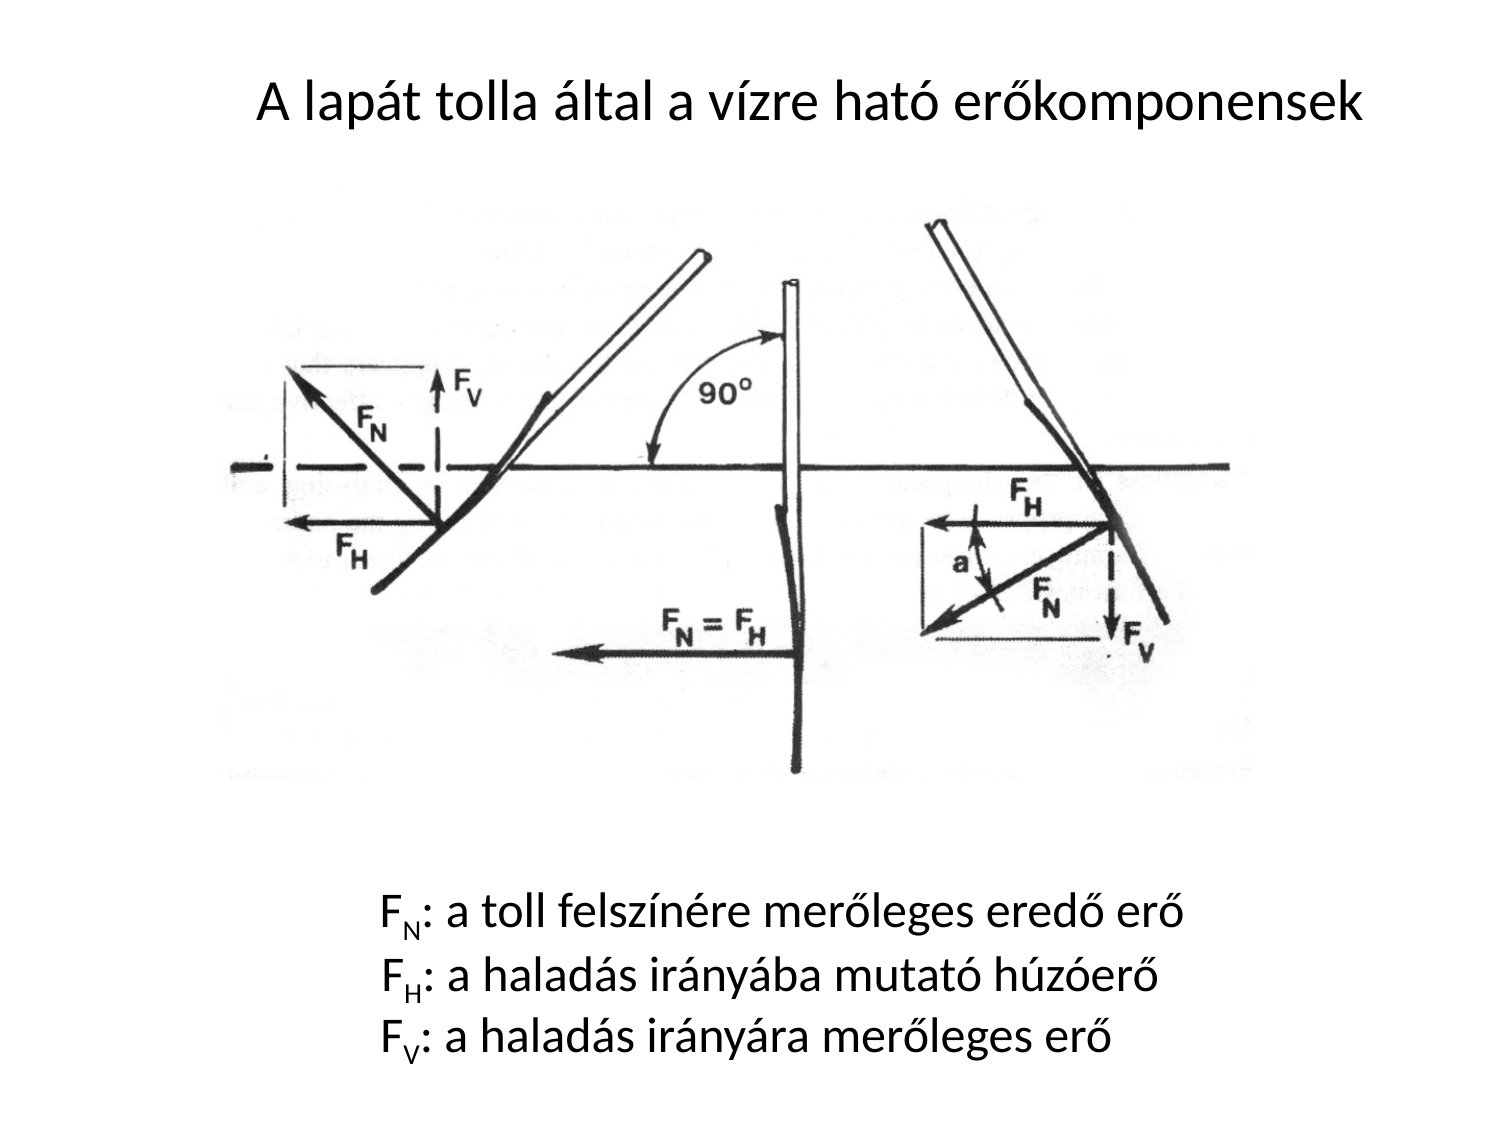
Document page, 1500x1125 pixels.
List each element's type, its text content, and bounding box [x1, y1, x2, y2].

picture [221, 184, 1253, 779]
text_box A lapát tolla által a vízre ható erőkomponensek [242, 54, 1379, 140]
text_box FN: a toll felszínére merőleges eredő erő [364, 870, 1200, 954]
text_box FH: a haladás irányába mutató húzóerő [366, 934, 1174, 1018]
text_box FV: a haladás irányára merőleges erő [365, 994, 1128, 1078]
